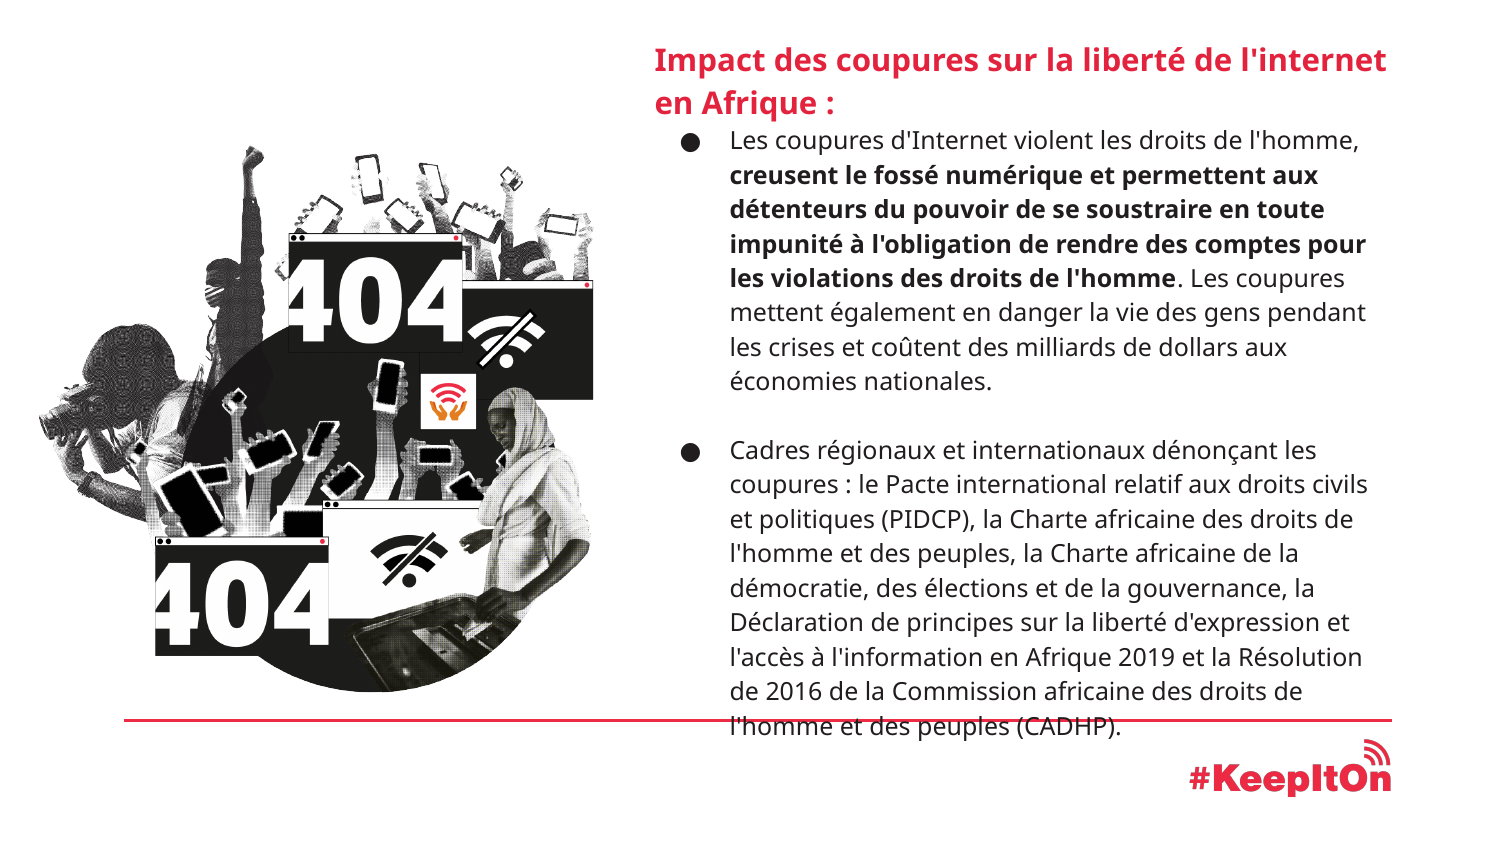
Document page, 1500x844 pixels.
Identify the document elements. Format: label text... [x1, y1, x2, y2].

picture [1185, 735, 1393, 803]
text_box Impact des coupures sur la liberté de l'internet en Afrique : Les coupures d'Internet violent les droits de l'homme, creusent le fossé numérique et permettent aux détenteurs du pouvoir de se soustraire en toute impunité à l'obligation de rendre des comptes pour les violations des droits de l'homme. Les coupures mettent également en danger la vie des gens pendant les crises et coûtent des milliards de dollars aux économies nationales. Cadres régionaux et internationaux dénonçant les coupures : le Pacte international relatif aux droits civils et politiques (PIDCP), la Charte africaine des droits de l'homme et des peuples, la Charte africaine de la démocratie, des élections et de la gouvernance, la Déclaration de principes sur la liberté d'expression et l'accès à l'information en Afrique 2019 et la Résolution de 2016 de la Commission africaine des droits de l'homme et des peuples (CADHP). [651, 56, 1393, 718]
picture [24, 90, 627, 743]
